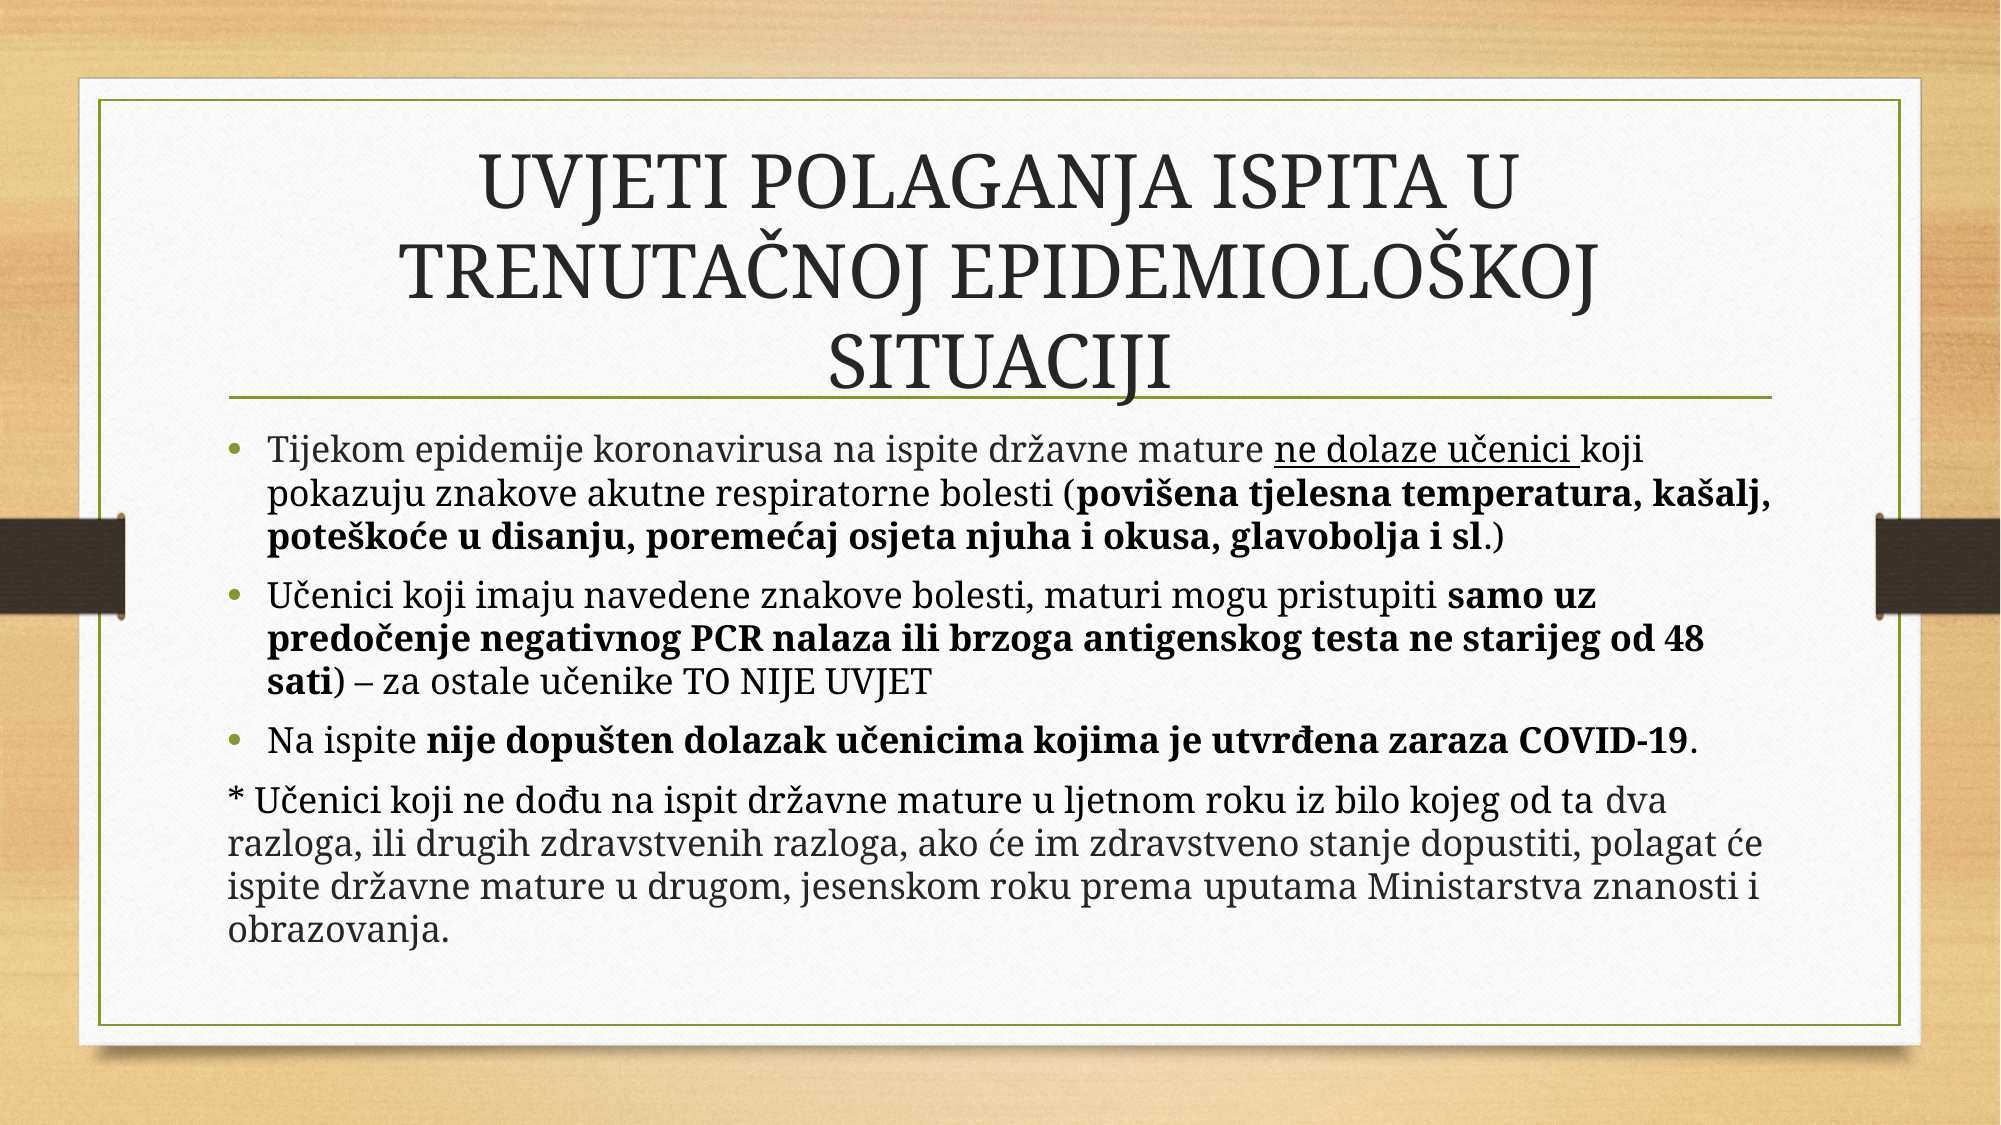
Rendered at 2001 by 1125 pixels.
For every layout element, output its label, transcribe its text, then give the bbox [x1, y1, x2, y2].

list Tijekom epidemije koronavirusa na ispite državne mature ne dolaze učenici koji pokazuju znakove akutne respiratorne bolesti (povišena tjelesna temperatura, kašalj, poteškoće u disanju, poremećaj osjeta njuha i okusa, glavobolja i sl.) Učenici koji imaju navedene znakove bolesti, maturi mogu pristupiti samo uz predočenje negativnog PCR nalaza ili brzoga antigenskog testa ne starijeg od 48 sati) – za ostale učenike TO NIJE UVJET Na ispite nije dopušten dolazak učenicima kojima je utvrđena zaraza COVID-19. * Učenici koji ne dođu na ispit državne mature u ljetnom roku iz bilo kojeg od ta dva razloga, ili drugih zdravstvenih razloga, ako će im zdravstveno stanje dopustiti, polagat će ispite državne mature u drugom, jesenskom roku prema uputama Ministarstva znanosti i obrazovanja. [212, 419, 1788, 964]
title UVJETI POLAGANJA ISPITA U TRENUTAČNOJ EPIDEMIOLOŠKOJ SITUACIJI [212, 161, 1788, 375]
picture [0, 0, 2001, 1125]
